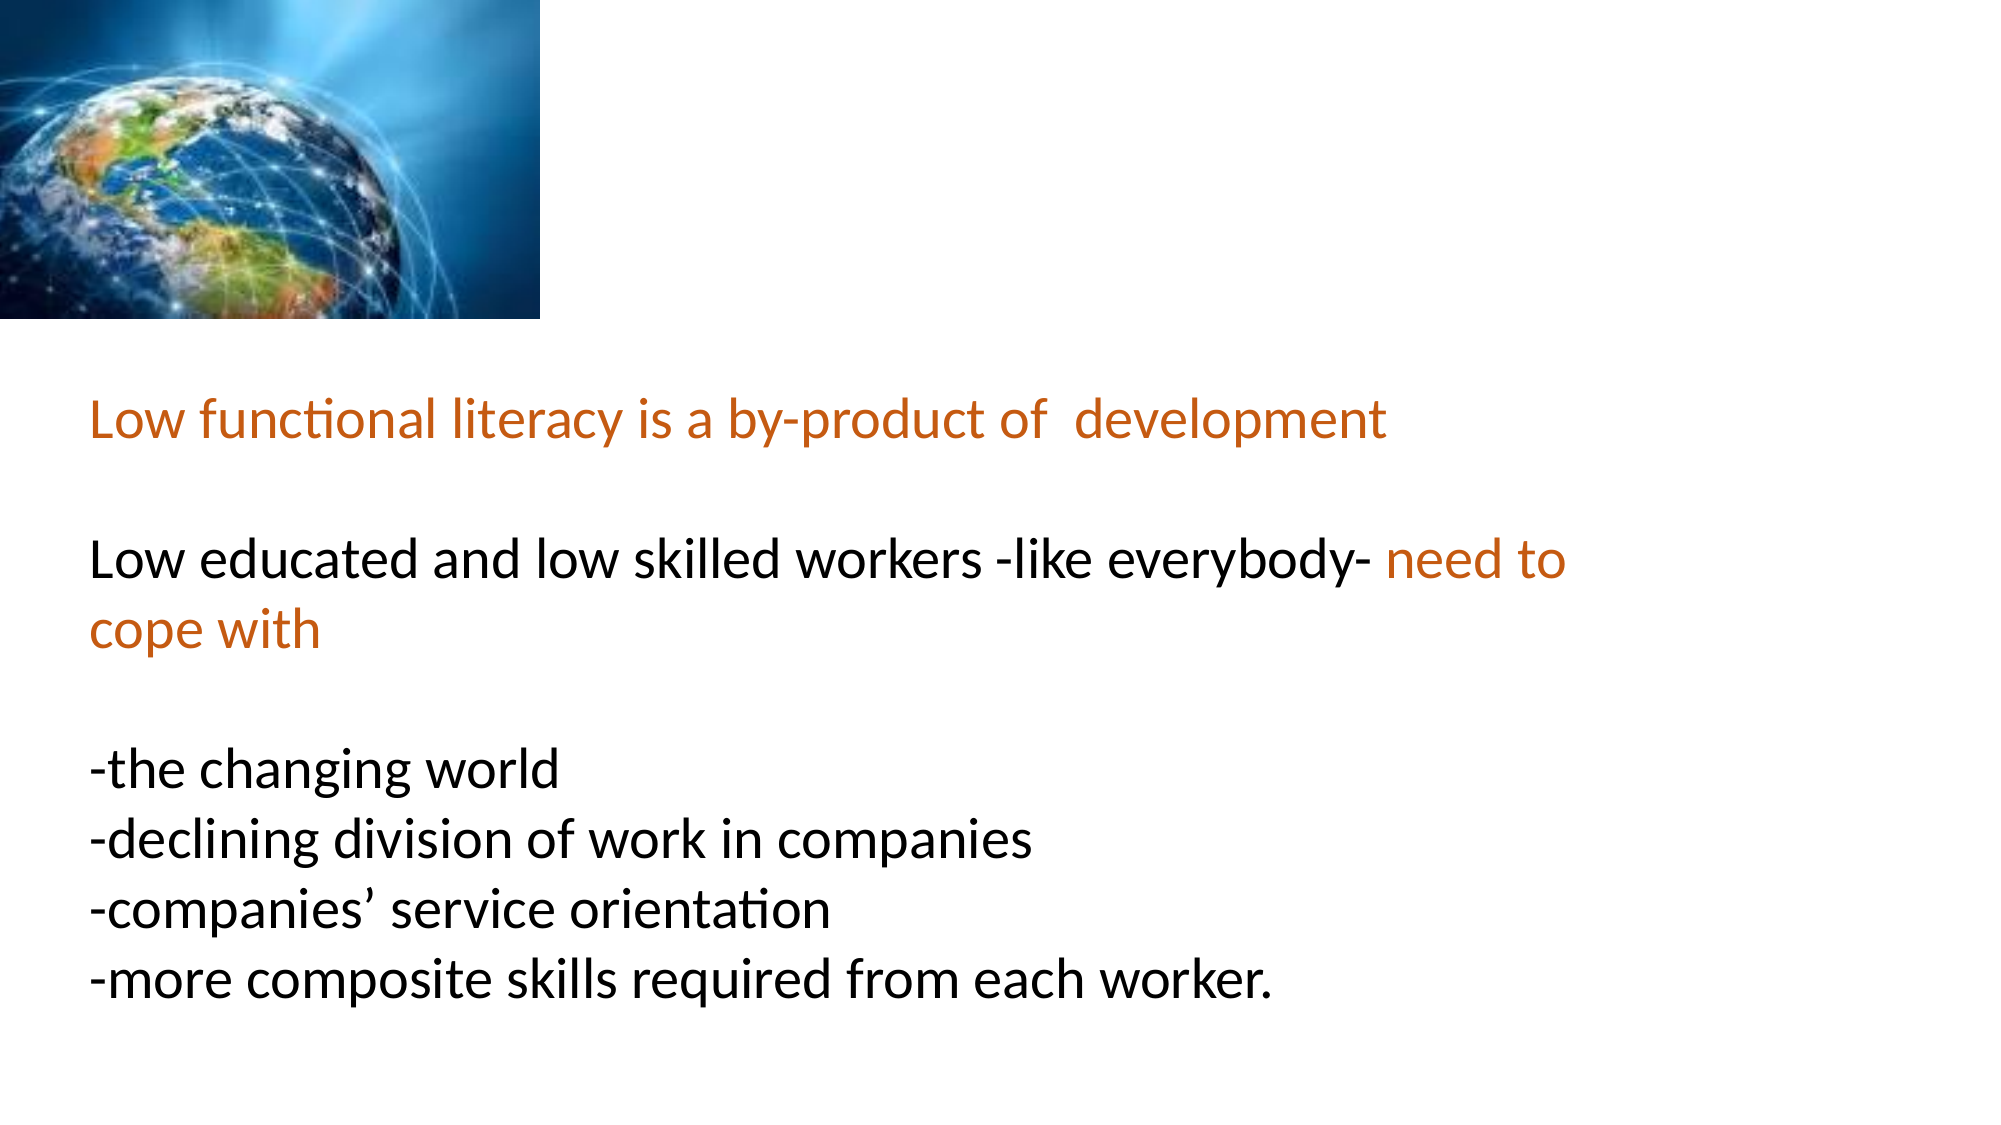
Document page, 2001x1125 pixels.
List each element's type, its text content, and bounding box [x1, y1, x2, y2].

picture [0, 0, 540, 319]
text_box Low functional literacy is a by-product of development Low educated and low skilled workers -like everybody- need to cope with -the changing world -declining division of work in companies -companies’ service orientation -more composite skills required from each worker. [74, 373, 1677, 1088]
